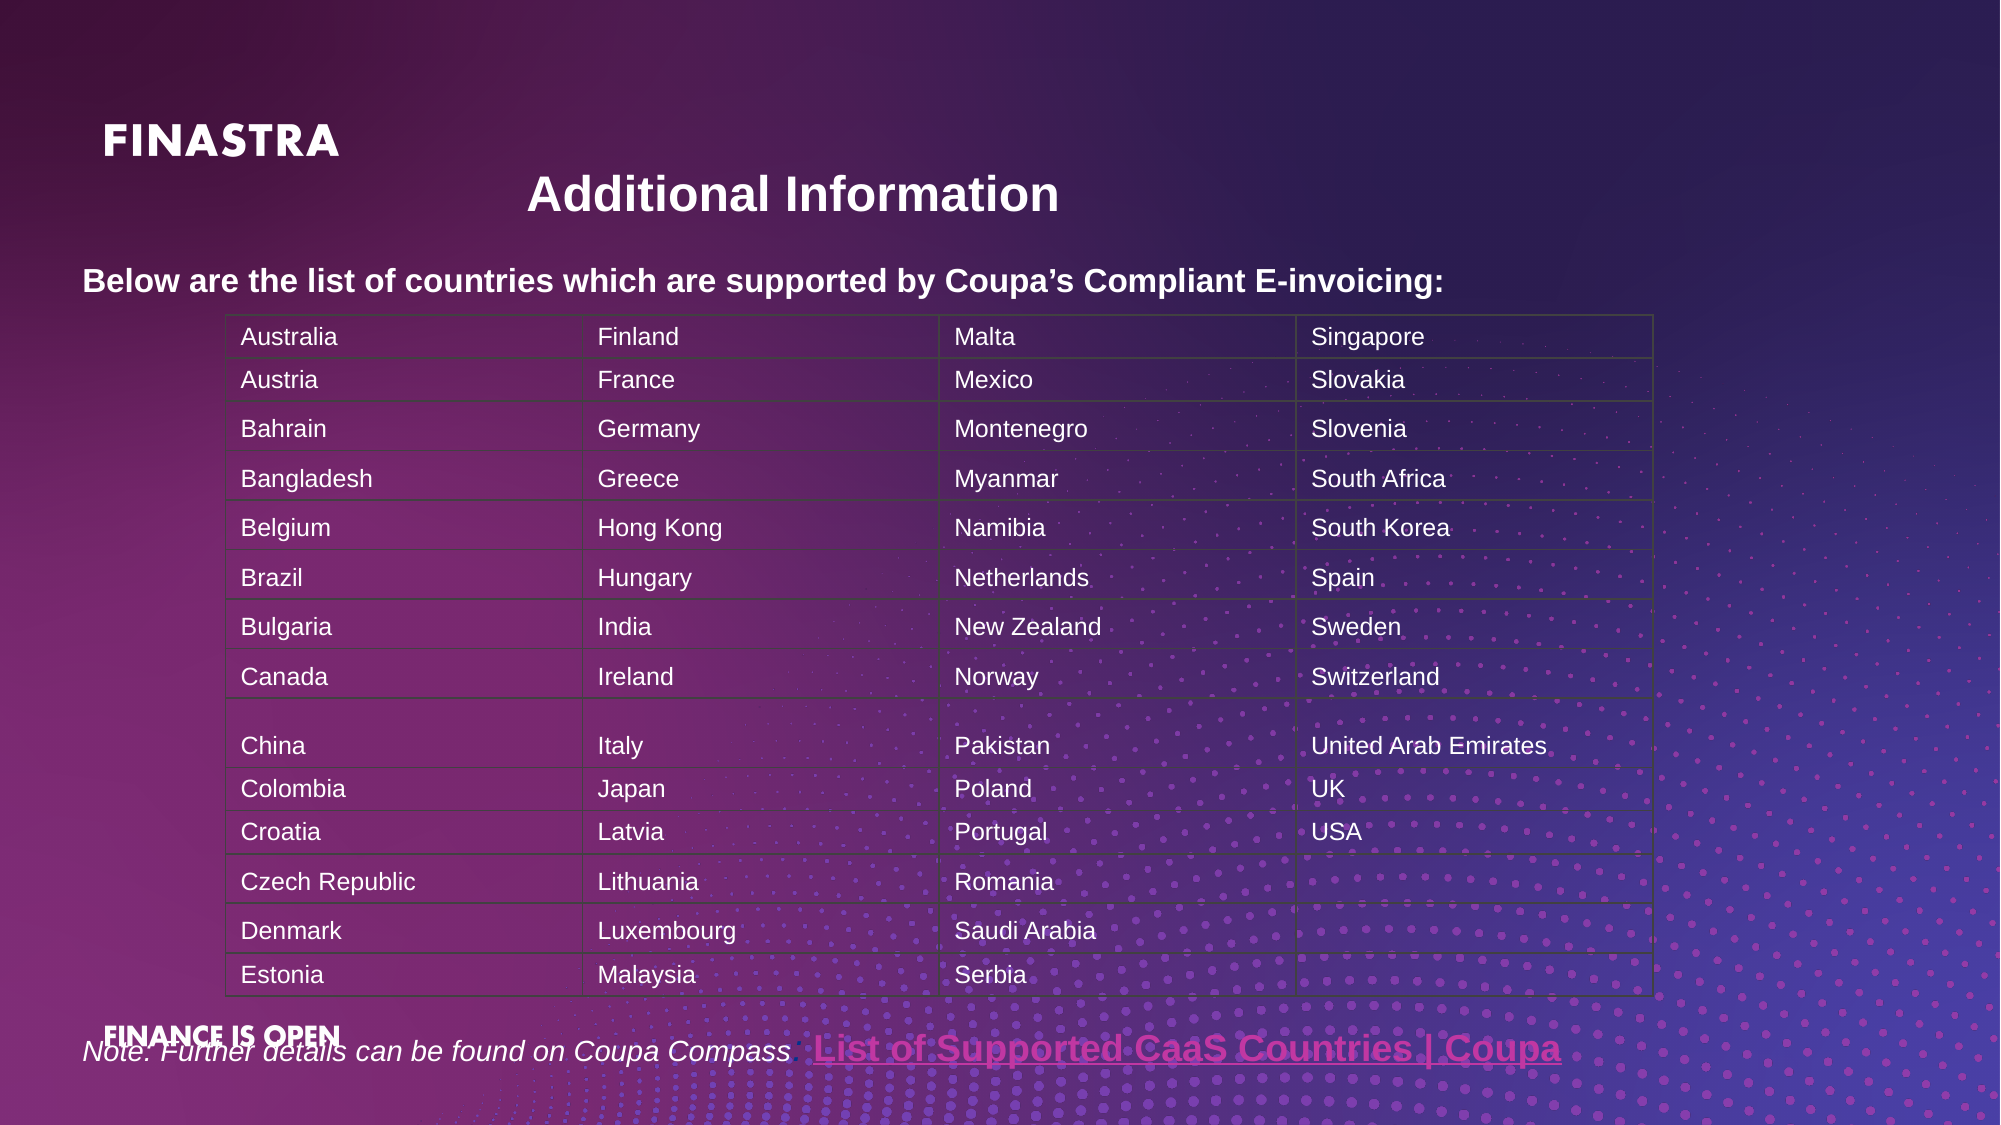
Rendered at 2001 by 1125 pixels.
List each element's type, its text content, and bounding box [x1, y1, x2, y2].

table_cell Italy​ [583, 699, 938, 767]
table_cell Malaysia​ [583, 954, 938, 995]
table_cell Czech Republic​ [226, 855, 582, 902]
table_cell Mexico​ [940, 359, 1295, 400]
table_cell Greece​ [583, 451, 938, 499]
table_cell Bangladesh​ [226, 451, 582, 499]
table_cell Croatia​ [226, 811, 582, 853]
table_cell Norway​ [940, 649, 1295, 697]
table_cell United Arab Emirates​ [1297, 699, 1652, 767]
table_cell Colombia​ [226, 768, 582, 810]
table_cell Sweden​ [1297, 610, 1652, 648]
table_cell Switzerland​ [1297, 649, 1652, 697]
table_cell Pakistan​ [940, 699, 1295, 767]
table_cell Austria​ [226, 359, 582, 400]
table_cell USA​ [1297, 811, 1652, 853]
table_cell ​ [1297, 904, 1652, 952]
table_header Singapore​ [1297, 316, 1652, 357]
table_cell ​ [1297, 954, 1652, 995]
table_cell Romania​ [940, 855, 1295, 902]
table_cell Estonia​ [226, 954, 582, 995]
table_cell Slovakia​ [1297, 359, 1652, 400]
table_cell Bahrain​ [226, 402, 582, 450]
table_cell France​ [583, 359, 938, 400]
table_cell China​ [226, 699, 582, 767]
table_cell Japan​ [583, 768, 938, 810]
table_cell Canada​ [226, 649, 582, 697]
table_cell Myanmar​ [940, 451, 1295, 499]
table_cell Slovenia​ [1297, 402, 1652, 450]
text_box [225, 504, 2000, 610]
table_cell Luxembourg​ [583, 904, 938, 952]
table_cell UK​ [1297, 768, 1652, 810]
table_cell Latvia​ [583, 811, 938, 853]
table_cell Denmark​ [226, 904, 582, 952]
table_cell Ireland​ [583, 649, 938, 697]
table_header Australia​ [226, 316, 582, 357]
table_header Finland​ [583, 316, 938, 357]
table_cell New Zealand​ [940, 610, 1295, 648]
table_cell Bulgaria​ [226, 610, 582, 648]
table_cell Portugal​ [940, 811, 1295, 853]
text_box Additional Information​ [526, 177, 1116, 240]
table_cell India​ [583, 610, 938, 648]
table_cell Germany​ [583, 402, 938, 450]
text_box Below are the list of countries which are supported by Coupa’s Compliant E-invoicing:​ Note: Further details can be found on Coupa Compass: List of Supported CaaS Countries | Coupa​ [82, 251, 1799, 303]
table_cell Lithuania​ [583, 855, 938, 902]
table_header Malta​ [940, 316, 1295, 357]
table_cell Serbia​ [940, 954, 1295, 995]
table_cell Montenegro​ [940, 402, 1295, 450]
picture [0, 0, 2000, 1125]
table_cell Saudi Arabia ​ [940, 904, 1295, 952]
table_cell ​ [1297, 855, 1652, 902]
table_cell Poland​ [940, 768, 1295, 810]
table_cell South Africa​ [1297, 451, 1652, 499]
